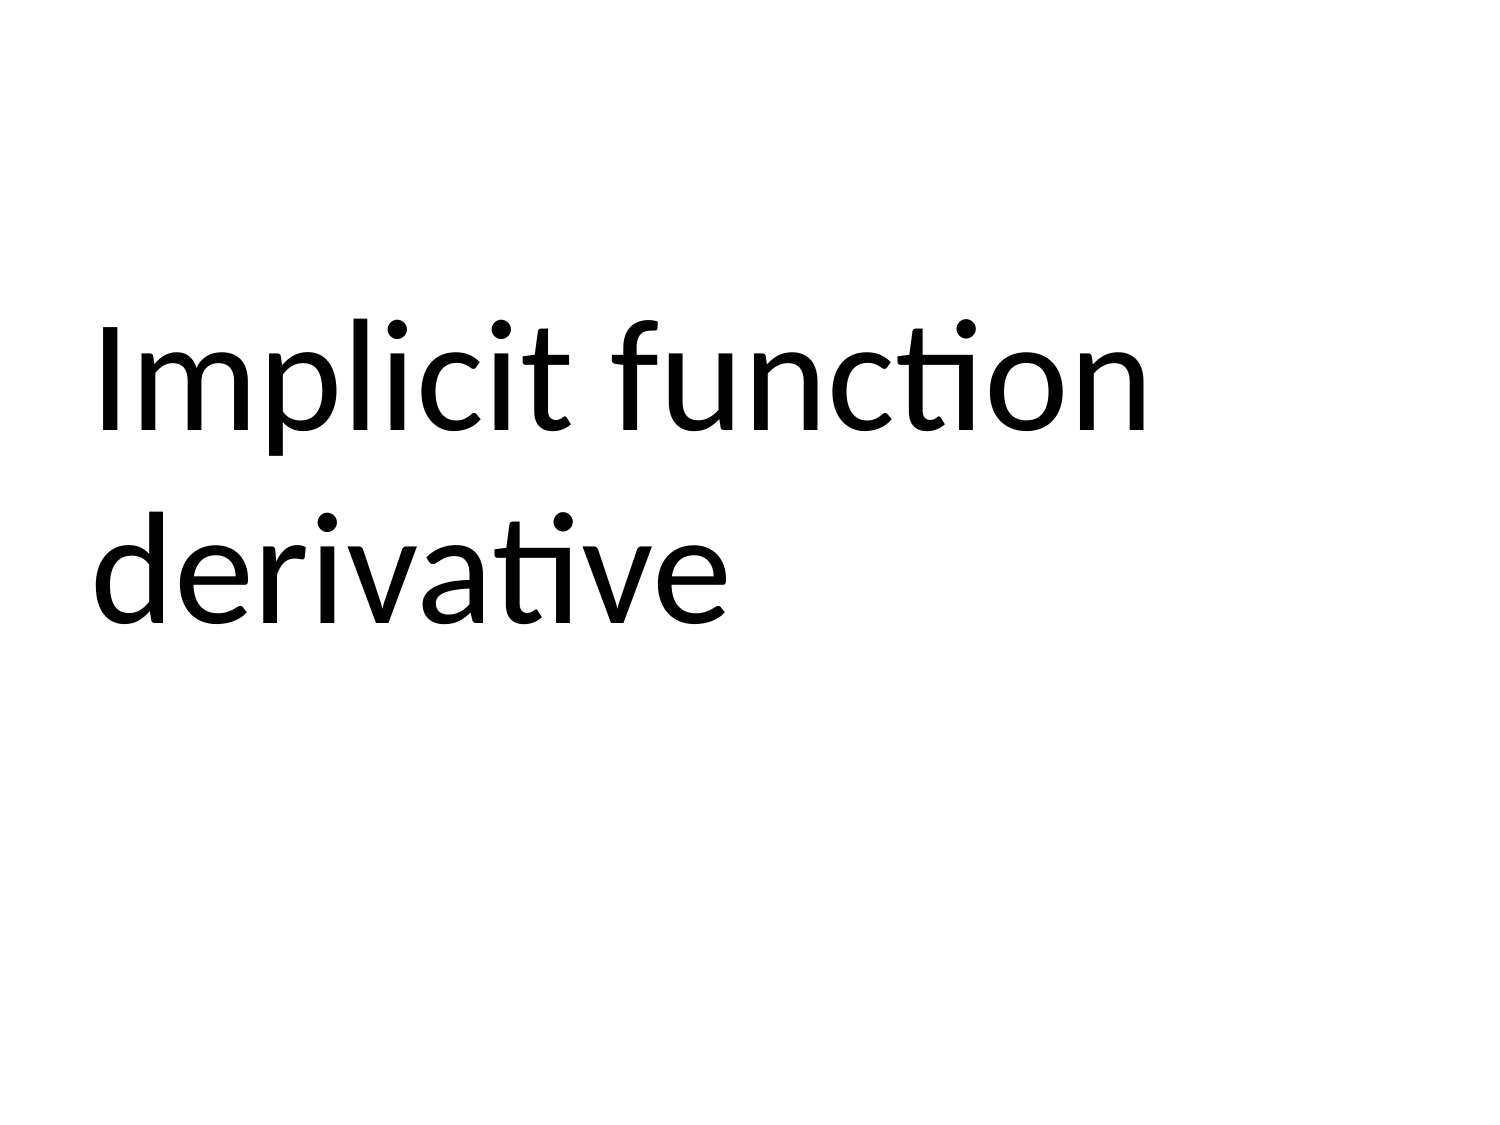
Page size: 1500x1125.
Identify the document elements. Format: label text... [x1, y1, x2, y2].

list Implicit function derivative [75, 262, 1425, 1005]
